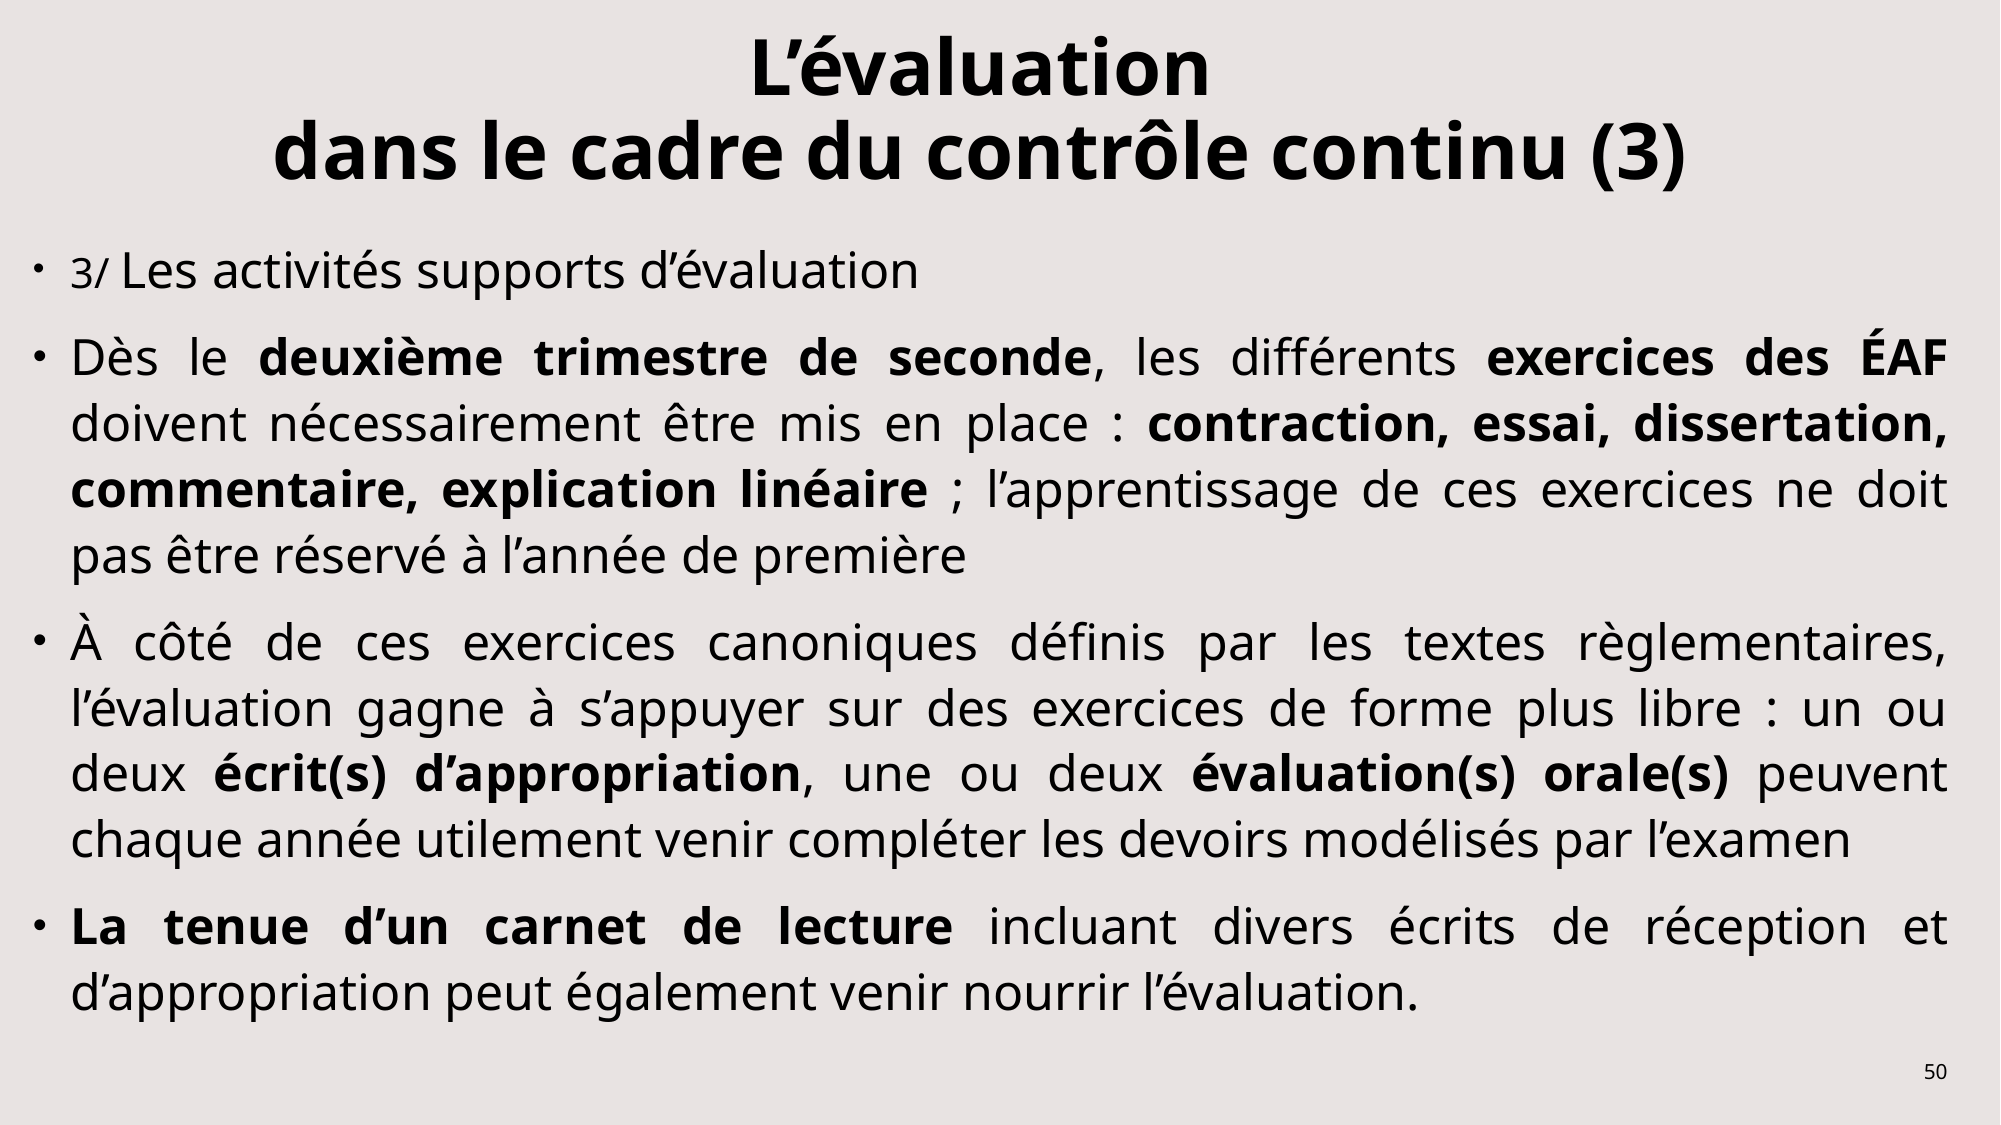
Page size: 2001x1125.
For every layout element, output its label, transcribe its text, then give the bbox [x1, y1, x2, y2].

slide_number 50 [1888, 1042, 1983, 1103]
title L’évaluation dans le cadre du contrôle continu (3) [17, 20, 1965, 204]
list 3/ Les activités supports d’évaluation Dès le deuxième trimestre de seconde, les différents exercices des ÉAF doivent nécessairement être mis en place : contraction, essai, dissertation, commentaire, explication linéaire ; l’apprentissage de ces exercices ne doit pas être réservé à l’année de première À côté de ces exercices canoniques définis par les textes règlementaires, l’évaluation gagne à s’appuyer sur des exercices de forme plus libre : un ou deux écrit(s) d’appropriation, une ou deux évaluation(s) orale(s) peuvent chaque année utilement venir compléter les devoirs modélisés par l’examen La tenue d’un carnet de lecture incluant divers écrits de réception et d’appropriation peut également venir nourrir l’évaluation. [17, 224, 1965, 1081]
